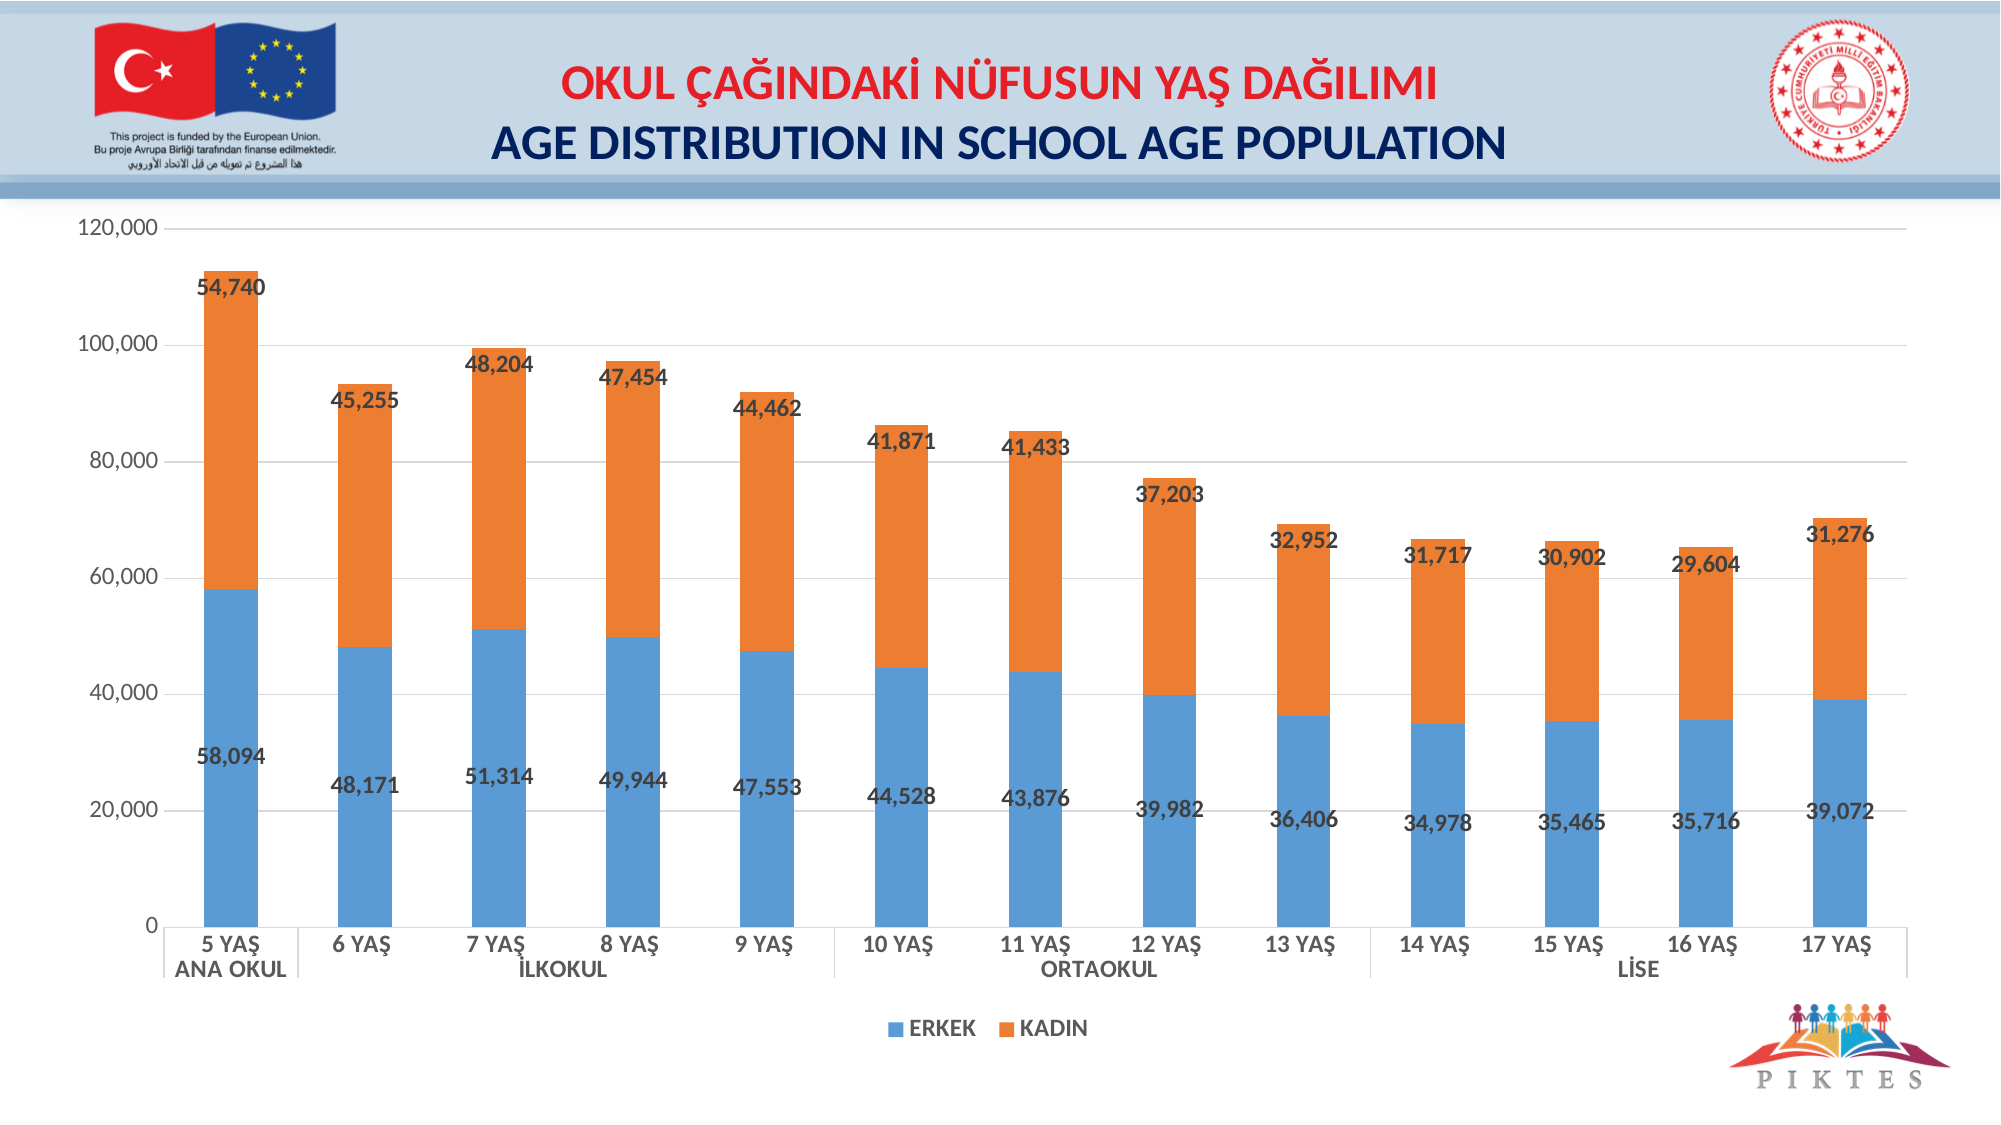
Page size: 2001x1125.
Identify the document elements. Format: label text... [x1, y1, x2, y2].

text_box OKUL ÇAĞINDAKİ NÜFUSUN YAŞ DAĞILIMI AGE DISTRIBUTION IN SCHOOL AGE POPULATION [0, 42, 2000, 177]
chart [38, 199, 1946, 1049]
picture [0, 0, 2001, 1125]
